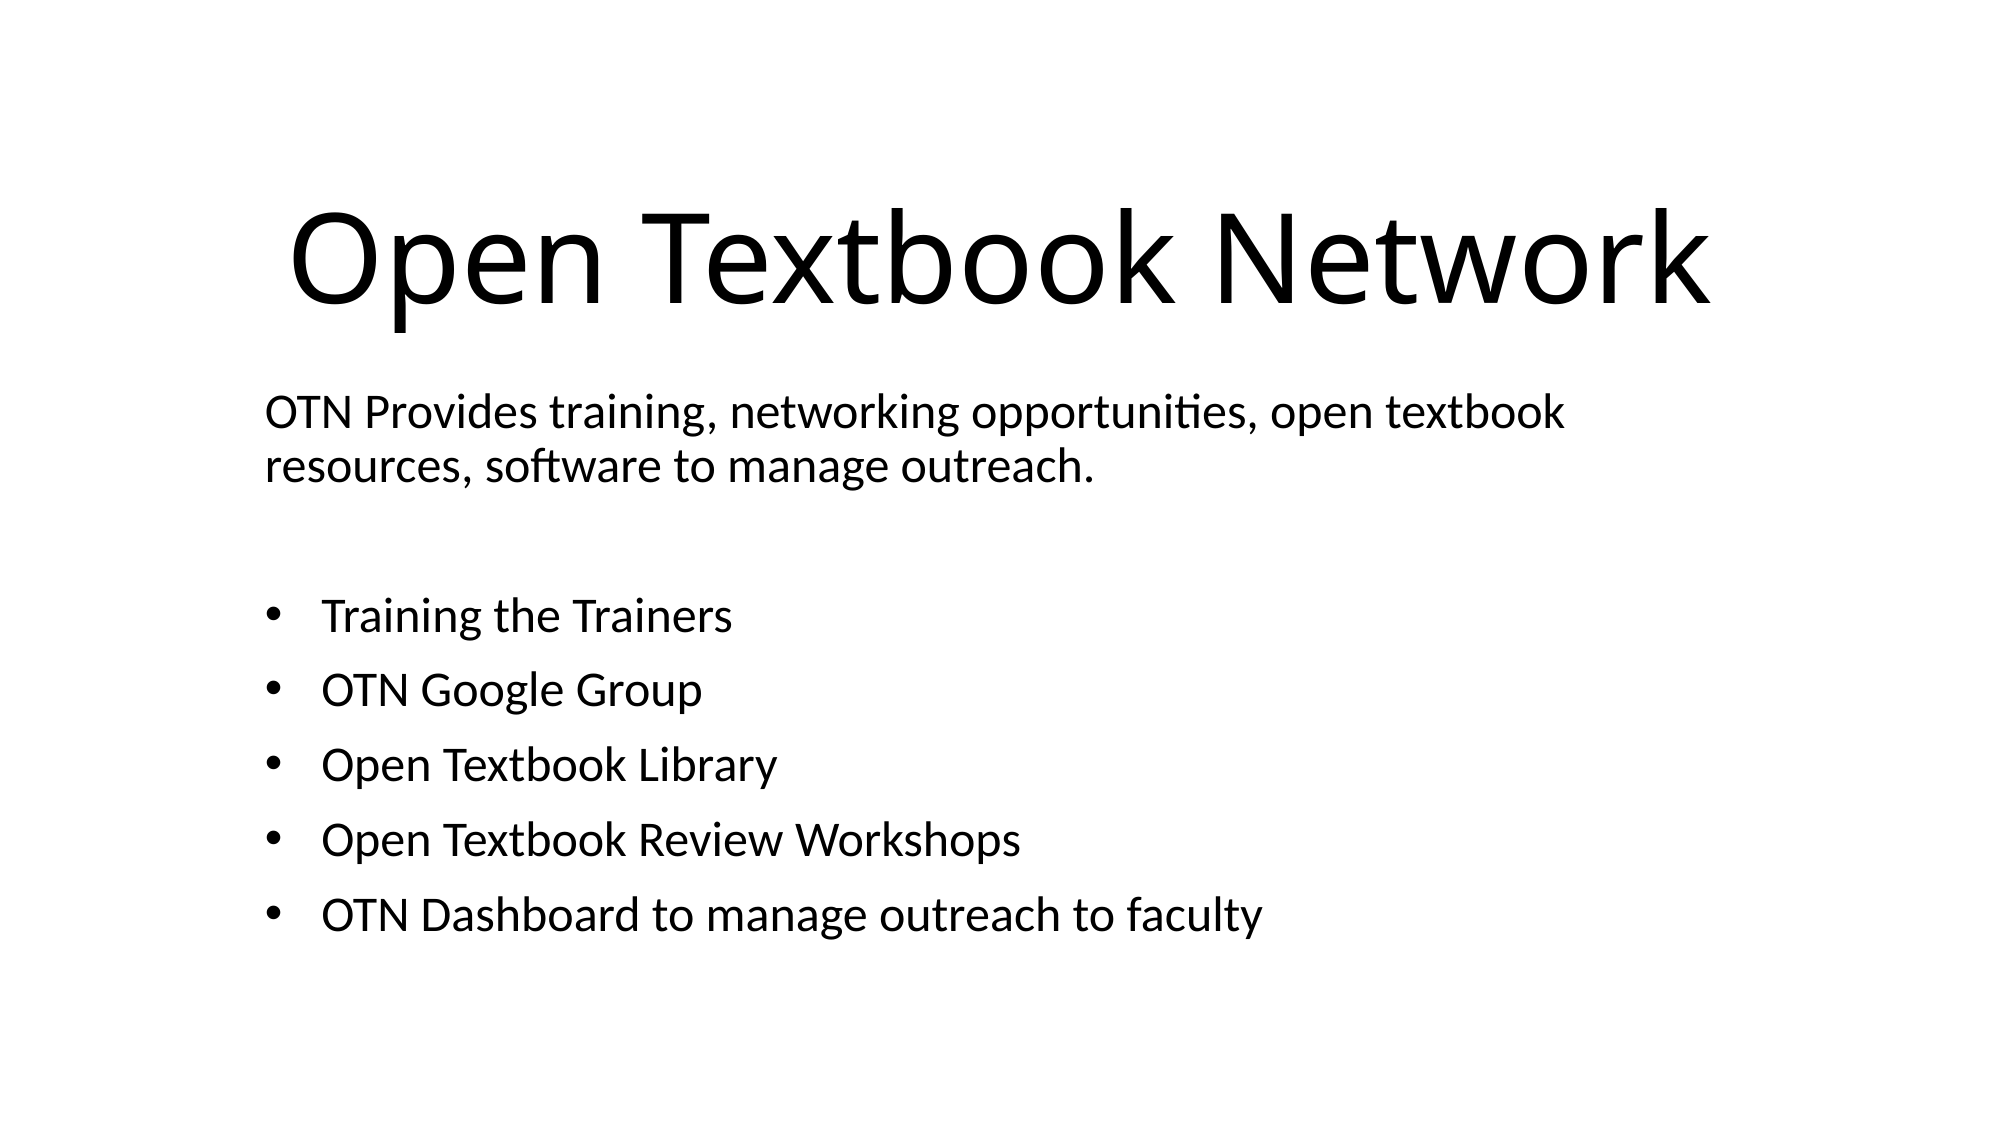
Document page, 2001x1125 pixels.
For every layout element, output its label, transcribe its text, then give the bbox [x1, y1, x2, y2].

title Open Textbook Network [249, 184, 1750, 339]
subtitle OTN Provides training, networking opportunities, open textbook resources, software to manage outreach. Training the Trainers OTN Google Group Open Textbook Library Open Textbook Review Workshops OTN Dashboard to manage outreach to faculty [249, 377, 1750, 1037]
